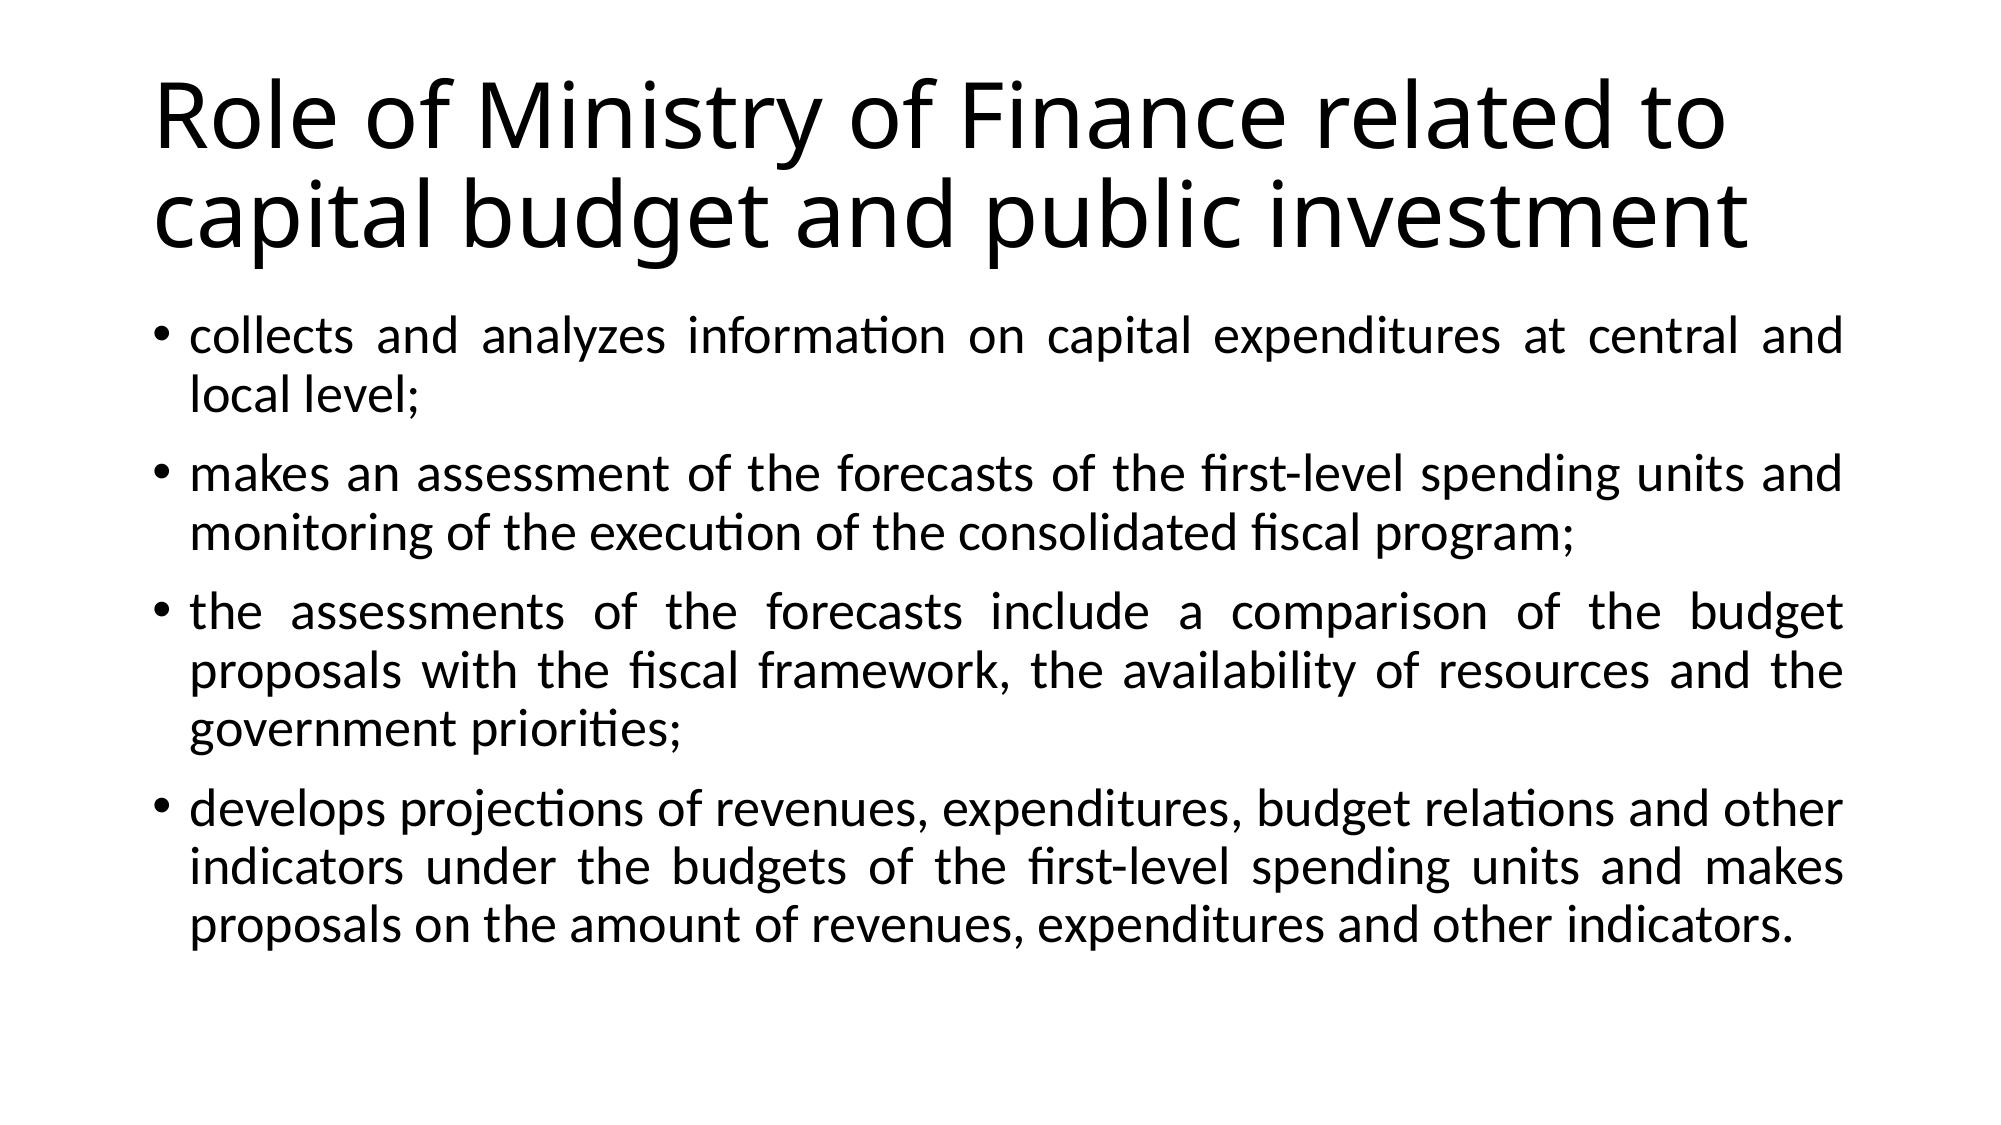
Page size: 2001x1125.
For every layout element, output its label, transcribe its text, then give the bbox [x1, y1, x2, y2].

title Role of Ministry of Finance related to capital budget and public investment [137, 59, 1863, 278]
list collects and analyzes information on capital expenditures at central and local level; makes an assessment of the forecasts of the first-level spending units and monitoring of the execution of the consolidated fiscal program; the assessments of the forecasts include a comparison of the budget proposals with the fiscal framework, the availability of resources and the government priorities; develops projections of revenues, expenditures, budget relations and other indicators under the budgets of the first-level spending units and makes proposals on the amount of revenues, expenditures and other indicators. [137, 299, 1863, 1014]
